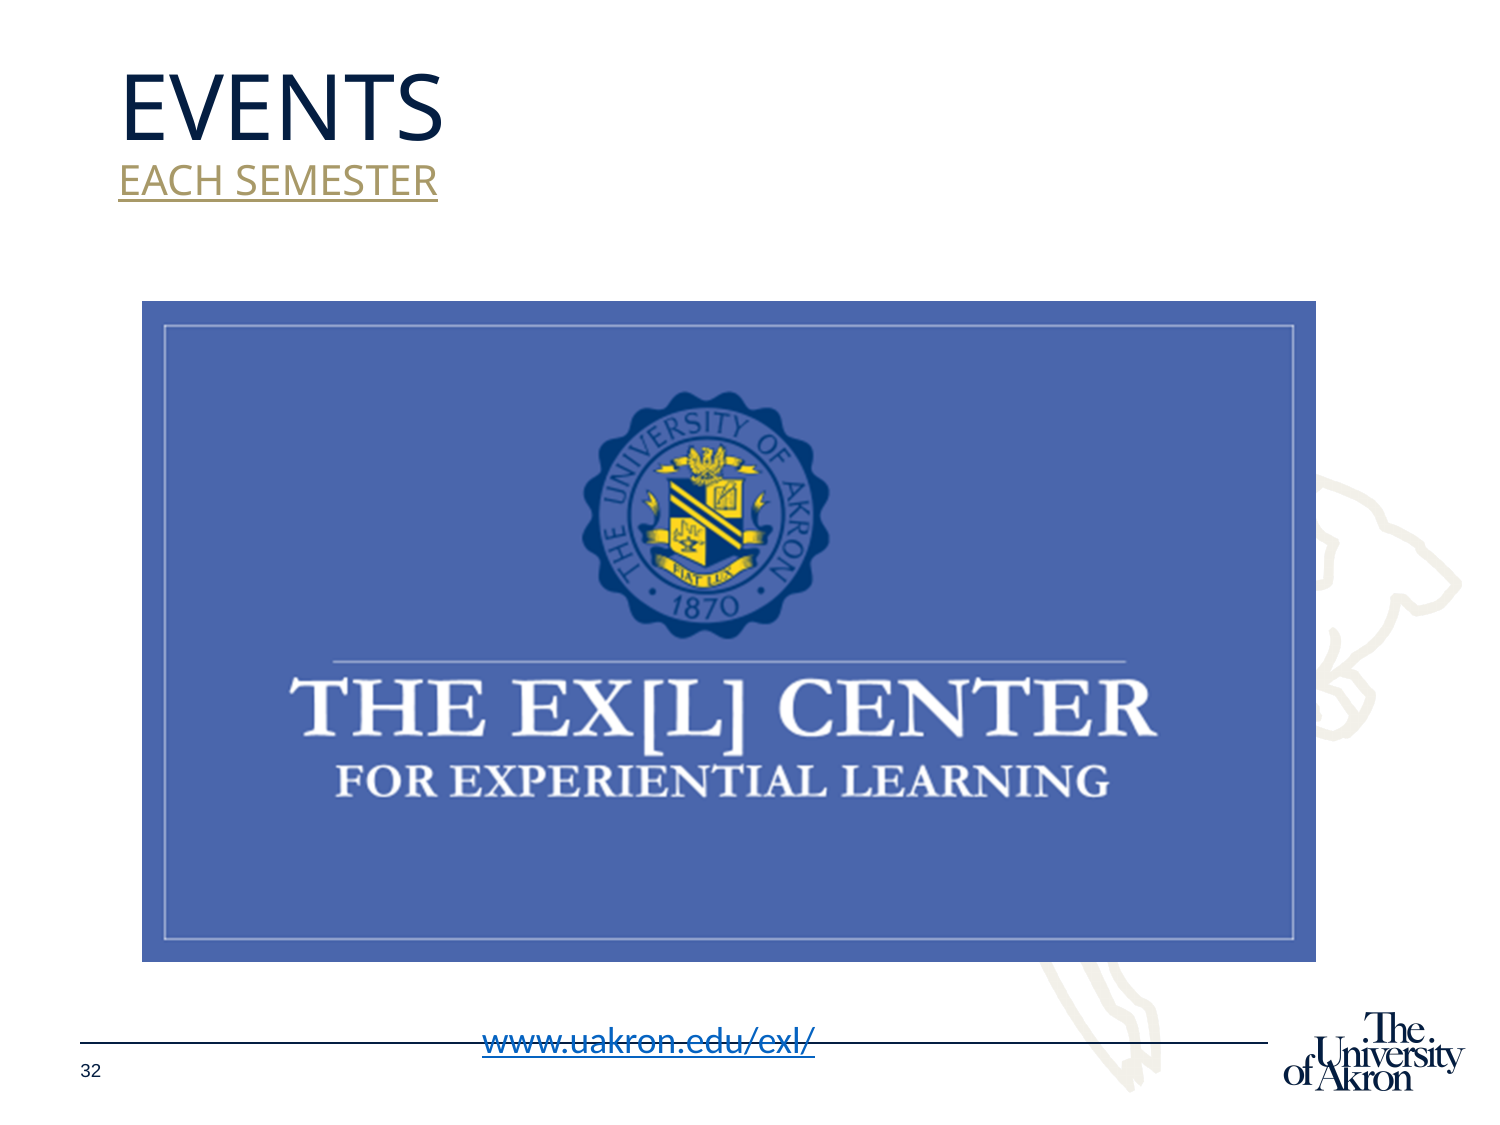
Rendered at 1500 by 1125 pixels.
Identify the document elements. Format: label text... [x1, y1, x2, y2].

text_box www.uakron.edu/exl/ [467, 963, 963, 1068]
title Events each Semester [103, 53, 1397, 271]
picture [142, 301, 1466, 1093]
